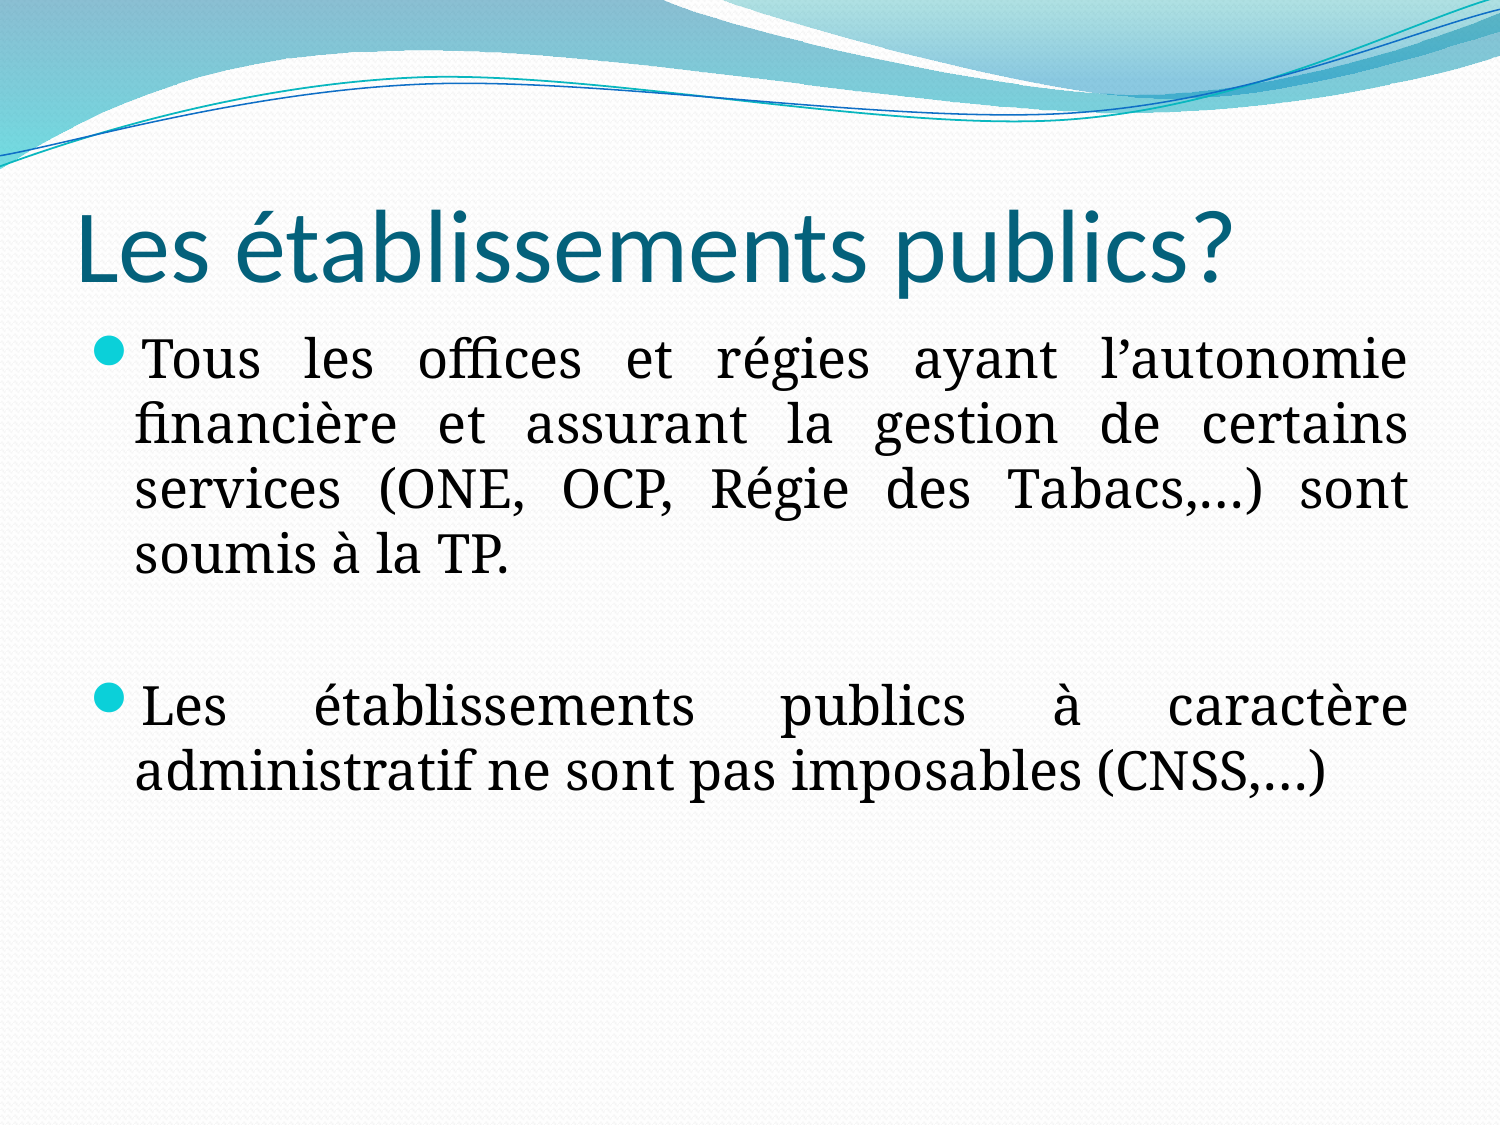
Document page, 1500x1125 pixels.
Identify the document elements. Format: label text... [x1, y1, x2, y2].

title Les établissements publics? [75, 115, 1425, 303]
list Tous les offices et régies ayant l’autonomie financière et assurant la gestion de certains services (ONE, OCP, Régie des Tabacs,…) sont soumis à la TP. Les établissements publics à caractère administratif ne sont pas imposables (CNSS,…) [75, 317, 1425, 1038]
